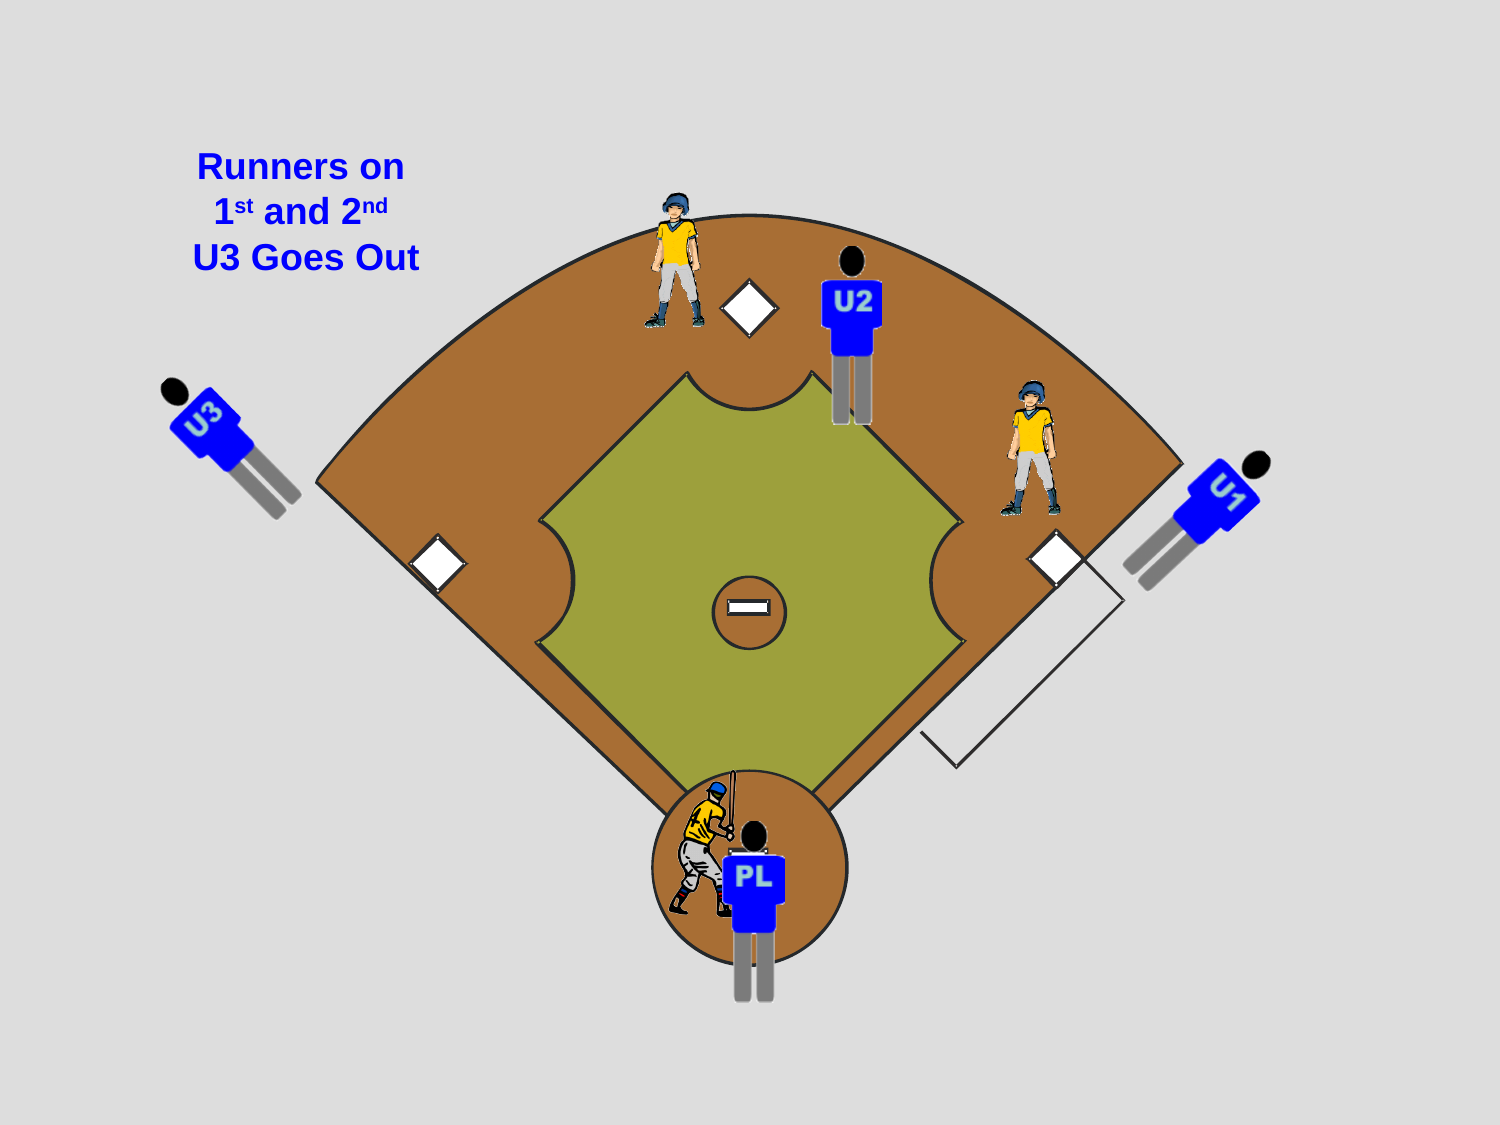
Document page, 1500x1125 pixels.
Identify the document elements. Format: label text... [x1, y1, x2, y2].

picture [821, 246, 882, 425]
picture [644, 192, 705, 328]
picture [667, 769, 785, 1003]
picture [144, 355, 310, 534]
picture [1000, 380, 1061, 516]
picture [1114, 425, 1287, 607]
text_box Runners on 1st and 2nd U3 Goes Out [115, 135, 498, 285]
